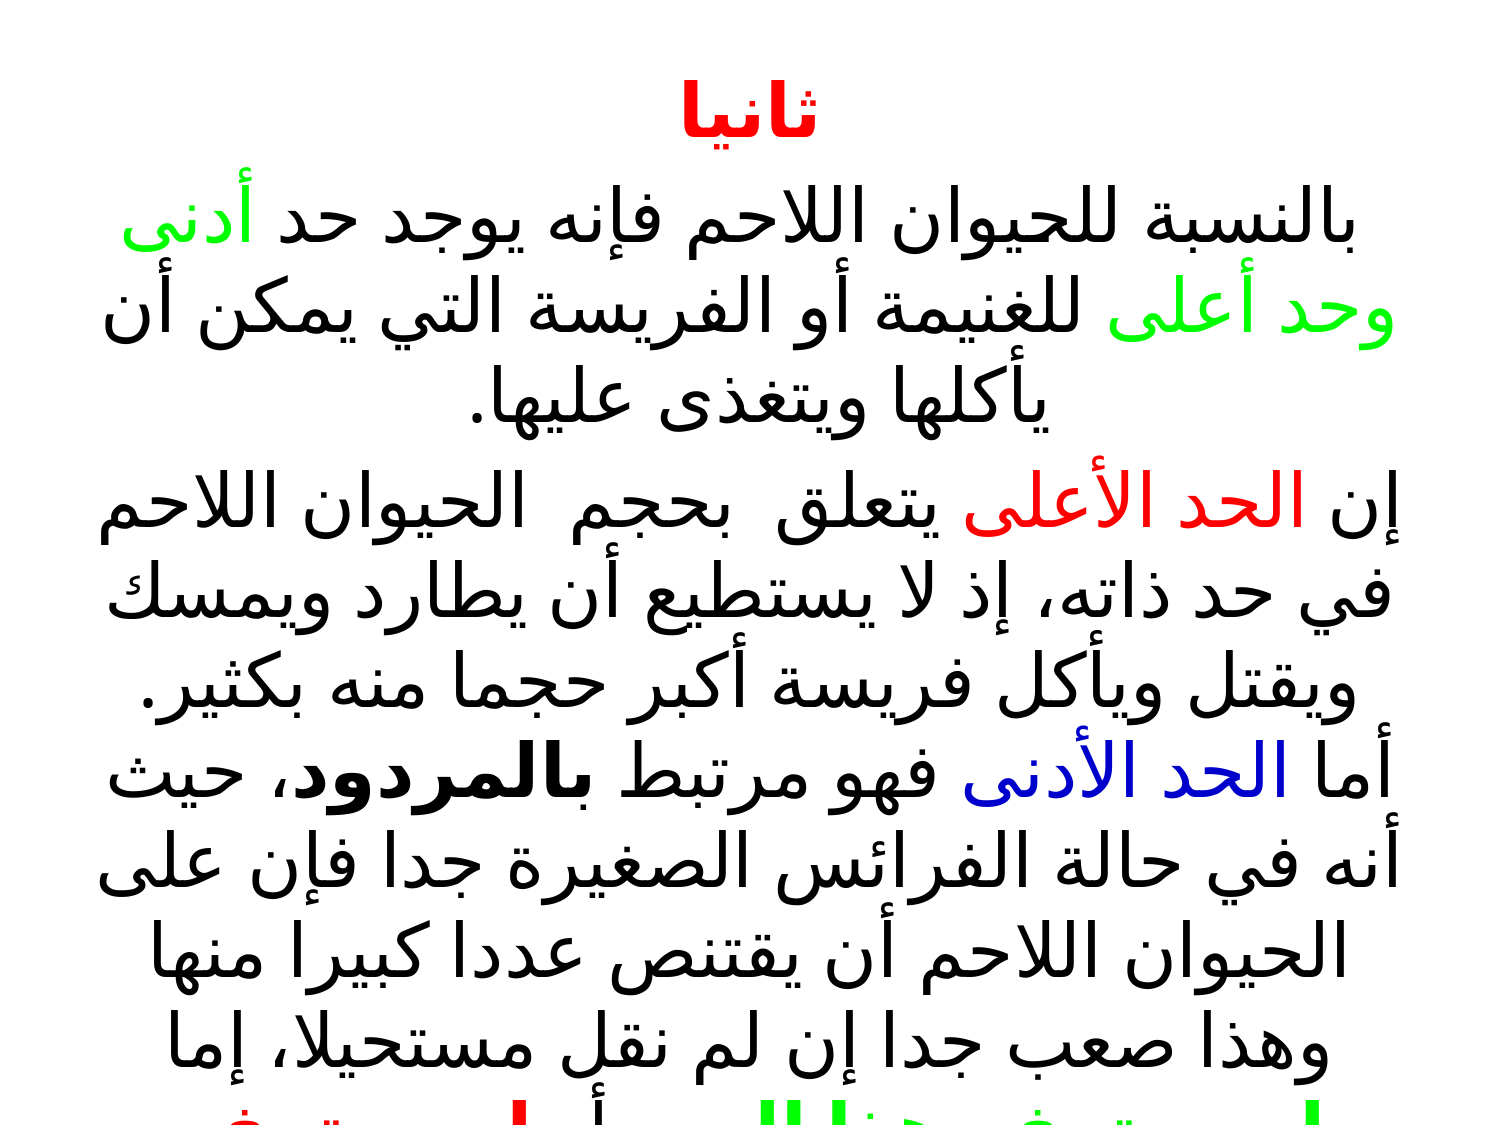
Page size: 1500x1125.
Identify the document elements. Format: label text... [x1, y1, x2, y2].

list ثانيا بالنسبة للحيوان اللاحم فإنه يوجد حد أدنى وحد أعلى للغنيمة أو الفريسة التي يمكن أن يأكلها ويتغذى عليها. إن الحد الأعلى يتعلق بحجم الحيوان اللاحم في حد ذاته، إذ لا يستطيع أن يطارد ويمسك ويقتل ويأكل فريسة أكبر حجما منه بكثير. أما الحد الأدنى فهو مرتبط بالمردود، حيث أنه في حالة الفرائس الصغيرة جدا فإن على الحيوان اللاحم أن يقتنص عددا كبيرا منها وهذا صعب جدا إن لم نقل مستحيلا، إما لعدم توفر هذا العدد أو لعدم توفر الوقت اللازم لذلك. لذلك فإنه يوجد حد مثالي للغنائم بالنسبة لكل نوع. [75, 54, 1425, 1047]
